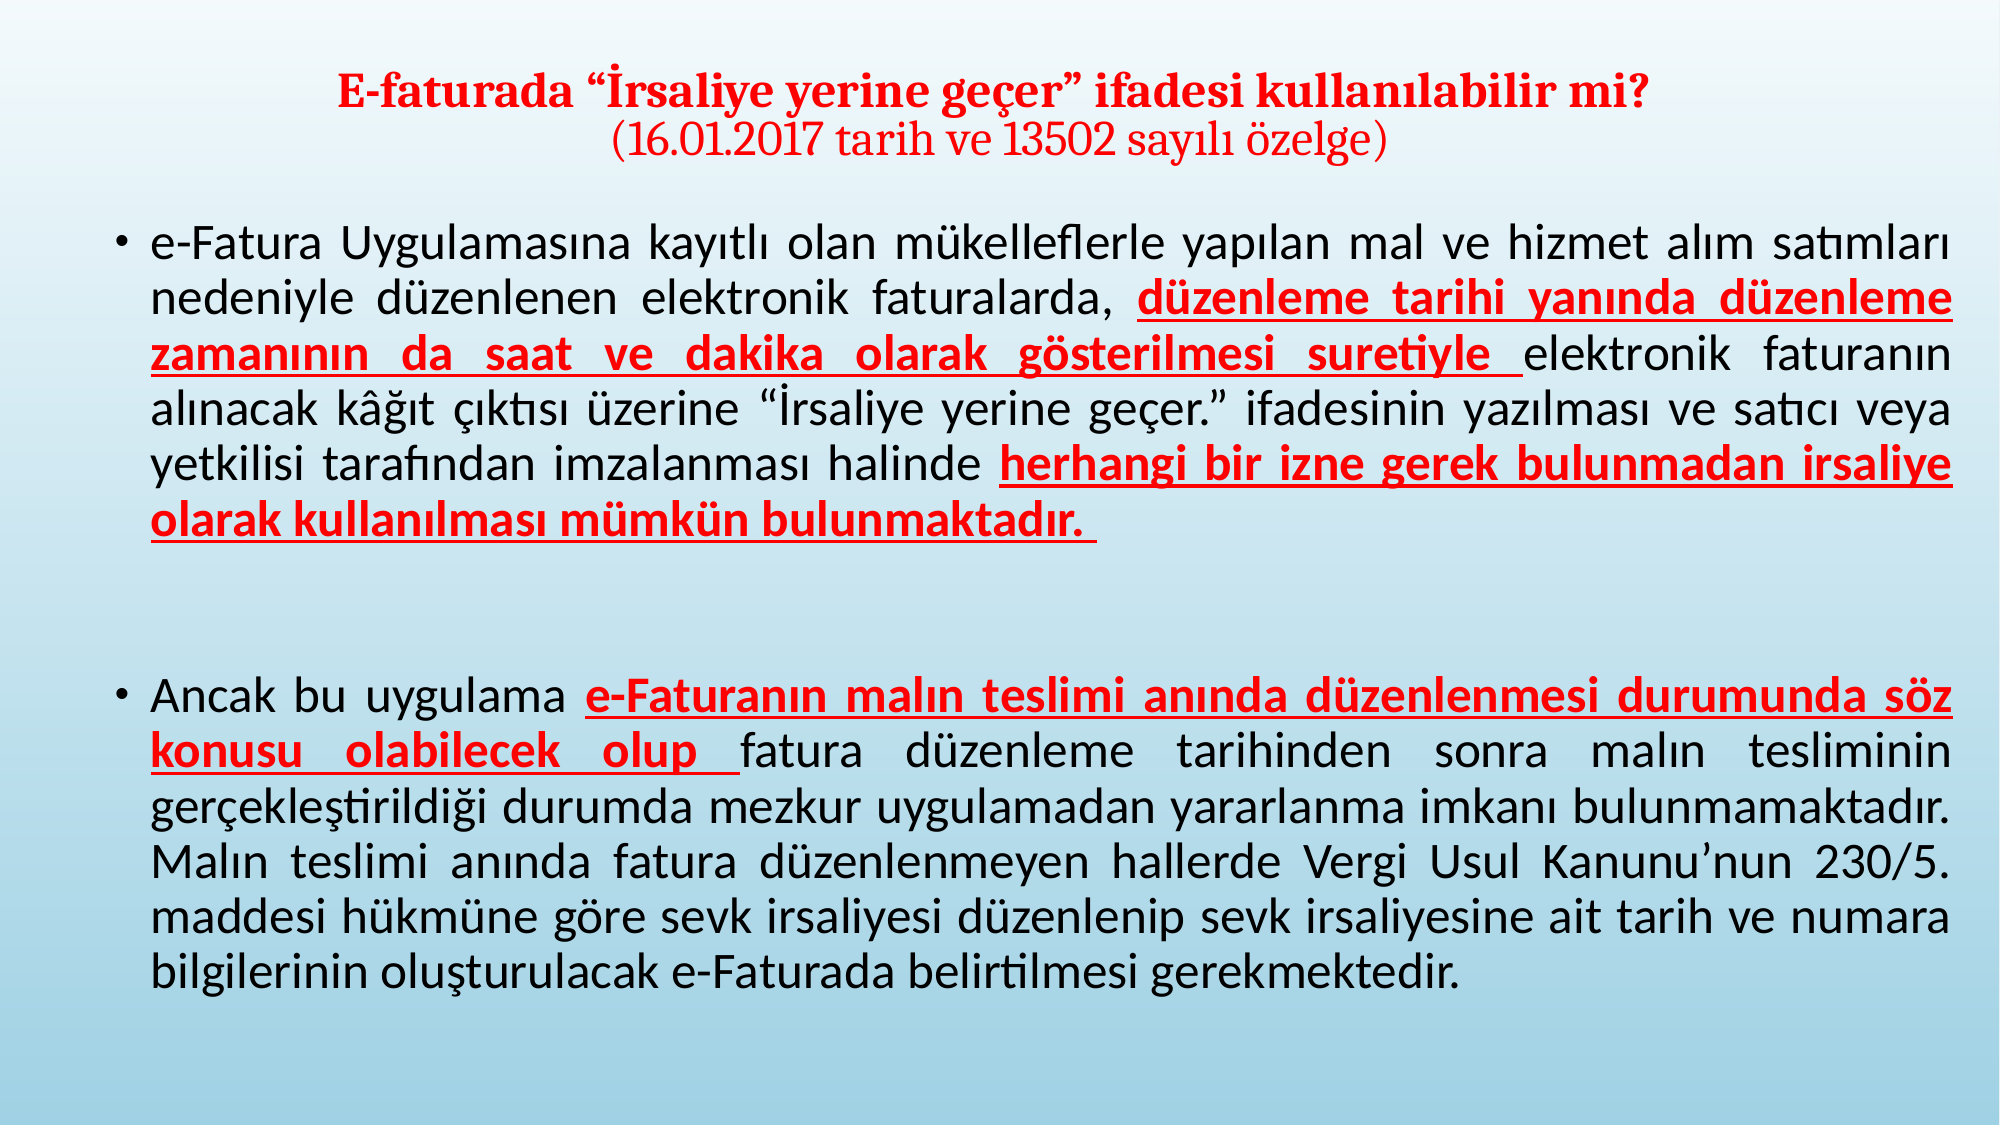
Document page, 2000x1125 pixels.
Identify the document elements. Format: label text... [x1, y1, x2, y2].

list e-Fatura Uygulamasına kayıtlı olan mükelleflerle yapılan mal ve hizmet alım satımları nedeniyle düzenlenen elektronik faturalarda, düzenleme tarihi yanında düzenleme zamanının da saat ve dakika olarak gösterilmesi suretiyle elektronik faturanın alınacak kâğıt çıktısı üzerine “İrsaliye yerine geçer.” ifadesinin yazılması ve satıcı veya yetkilisi tarafından imzalanması halinde herhangi bir izne gerek bulunmadan irsaliye olarak kullanılması mümkün bulunmaktadır. Ancak bu uygulama e-Faturanın malın teslimi anında düzenlenmesi durumunda söz konusu olabilecek olup fatura düzenleme tarihinden sonra malın tesliminin gerçekleştirildiği durumda mezkur uygulamadan yararlanma imkanı bulunmamaktadır. Malın teslimi anında fatura düzenlenmeyen hallerde Vergi Usul Kanunu’nun 230/5. maddesi hükmüne göre sevk irsaliyesi düzenlenip sevk irsaliyesine ait tarih ve numara bilgilerinin oluşturulacak e-Faturada belirtilmesi gerekmektedir. [99, 208, 1969, 1059]
title E-faturada “İrsaliye yerine geçer” ifadesi kullanılabilir mi? (16.01.2017 tarih ve 13502 sayılı özelge) [99, 42, 1900, 173]
